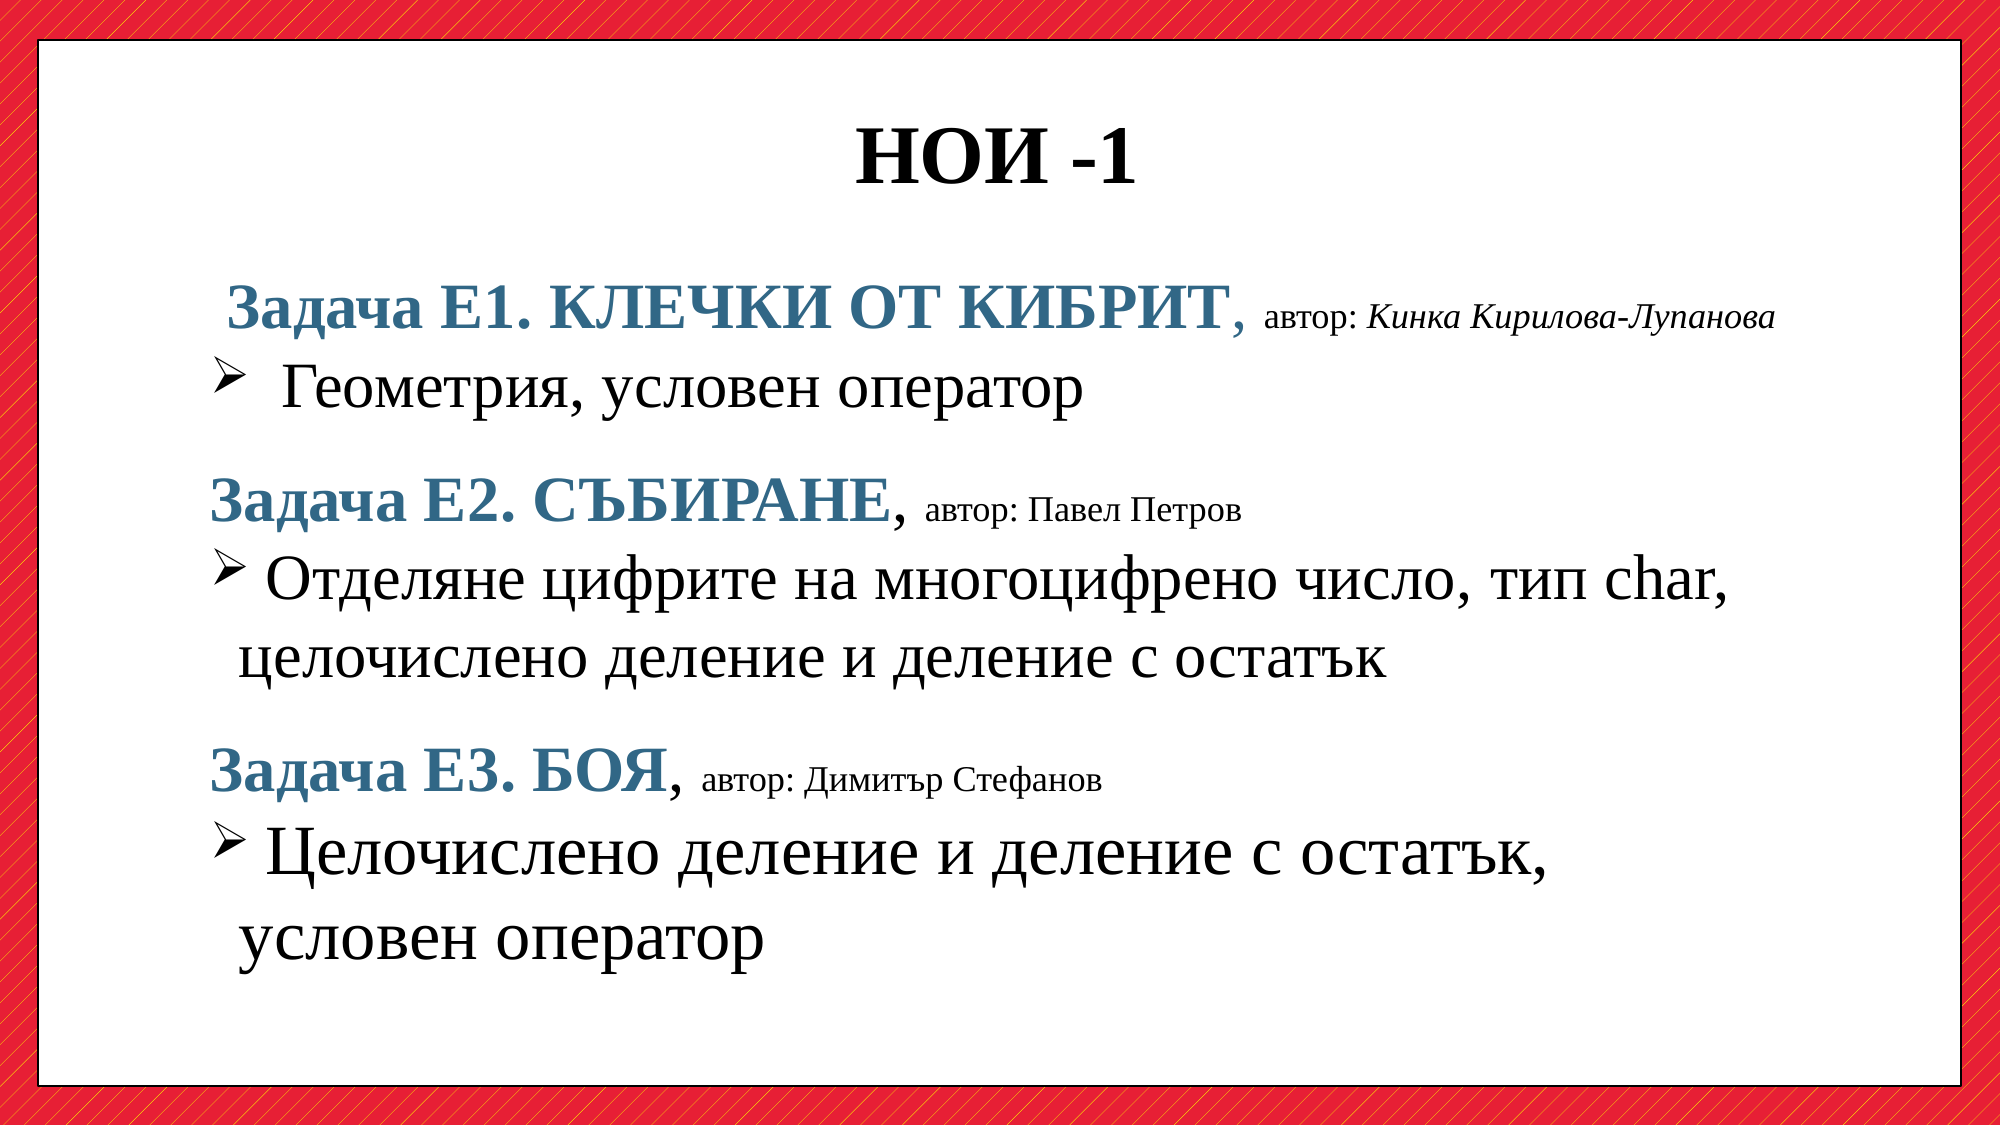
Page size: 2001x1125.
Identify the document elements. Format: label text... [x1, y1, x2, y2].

title НОИ -1 [187, 51, 1808, 261]
list Задача Е1. КЛЕЧКИ ОТ КИБРИТ, автор: Кинка Кирилова-Лупанова Геометрия, условен оператор Задача Е2. СЪБИРАНЕ, автор: Павел Петров Отделяне цифрите на многоцифрено число, тип char, целочислено деление и деление с остатък Задача Е3. БОЯ, автор: Димитър Стефанов Целочислено деление и деление с остатък, условен оператор [187, 265, 1808, 1000]
